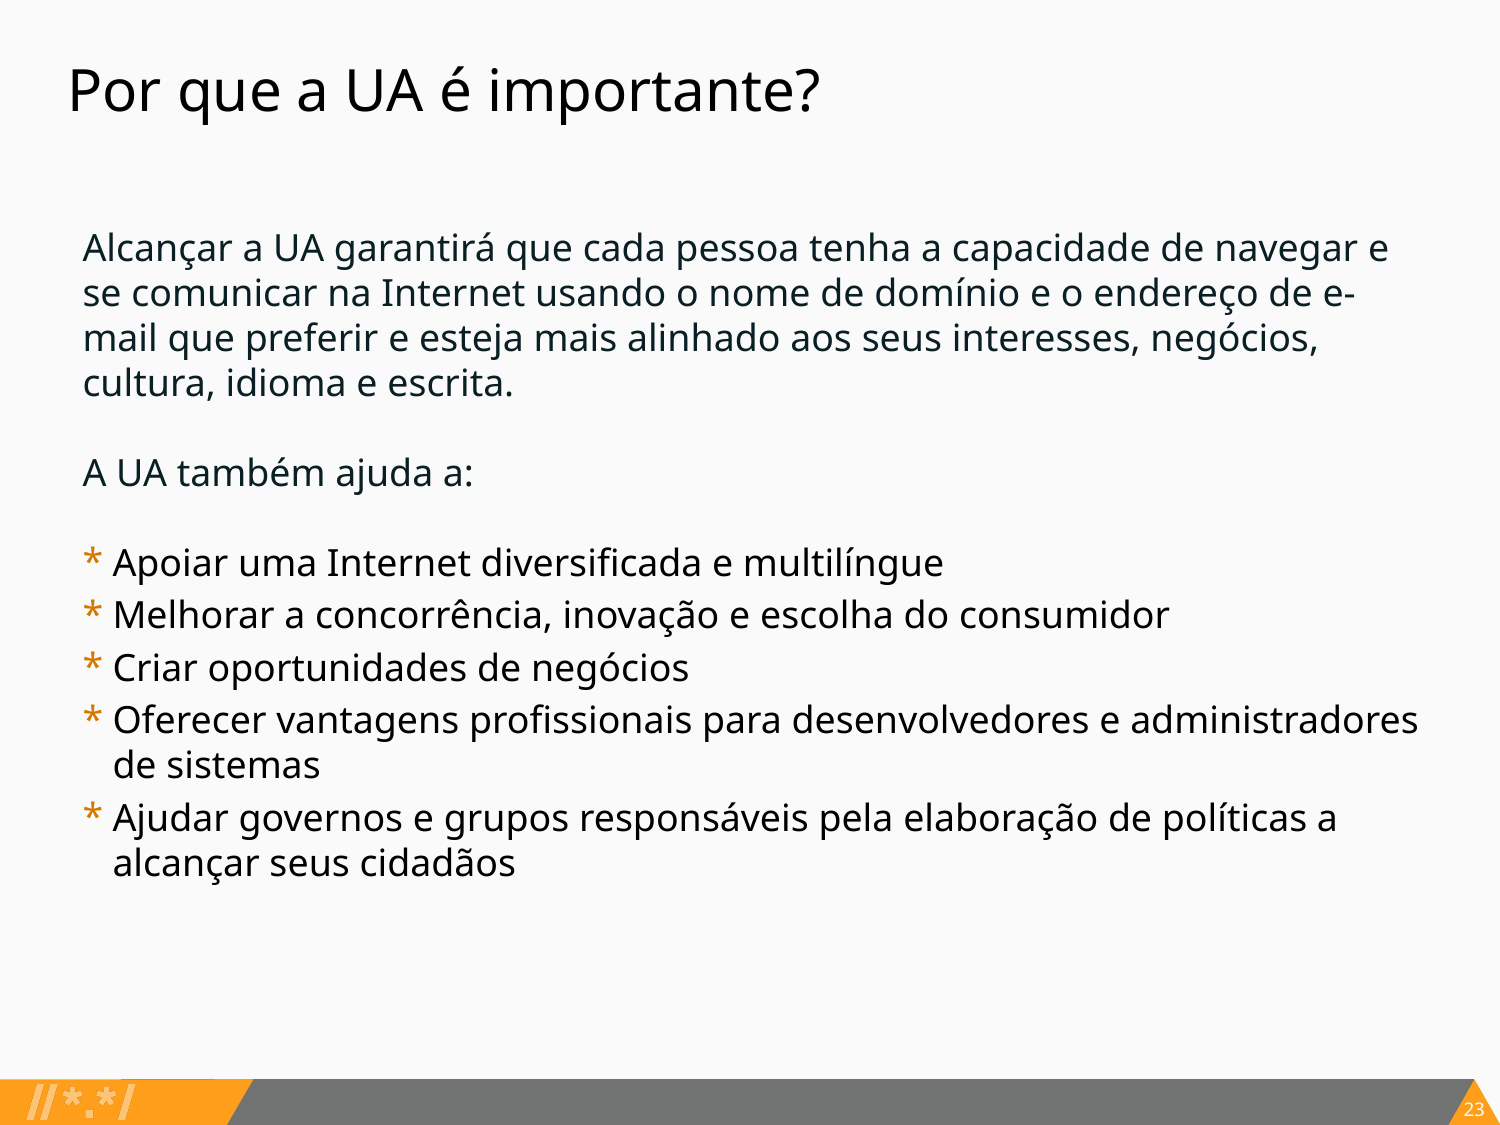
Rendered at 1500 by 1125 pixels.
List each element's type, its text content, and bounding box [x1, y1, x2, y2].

title Por que a UA é importante? [52, 45, 1439, 216]
text_box Alcançar a UA garantirá que cada pessoa tenha a capacidade de navegar e se comunicar na Internet usando o nome de domínio e o endereço de e-mail que preferir e esteja mais alinhado aos seus interesses, negócios, cultura, idioma e escrita. A UA também ajuda a: Apoiar uma Internet diversificada e multilíngue Melhorar a concorrência, inovação e escolha do consumidor Criar oportunidades de negócios Oferecer vantagens profissionais para desenvolvedores e administradores de sistemas Ajudar governos e grupos responsáveis pela elaboração de políticas a alcançar seus cidadãos [52, 216, 1439, 1080]
